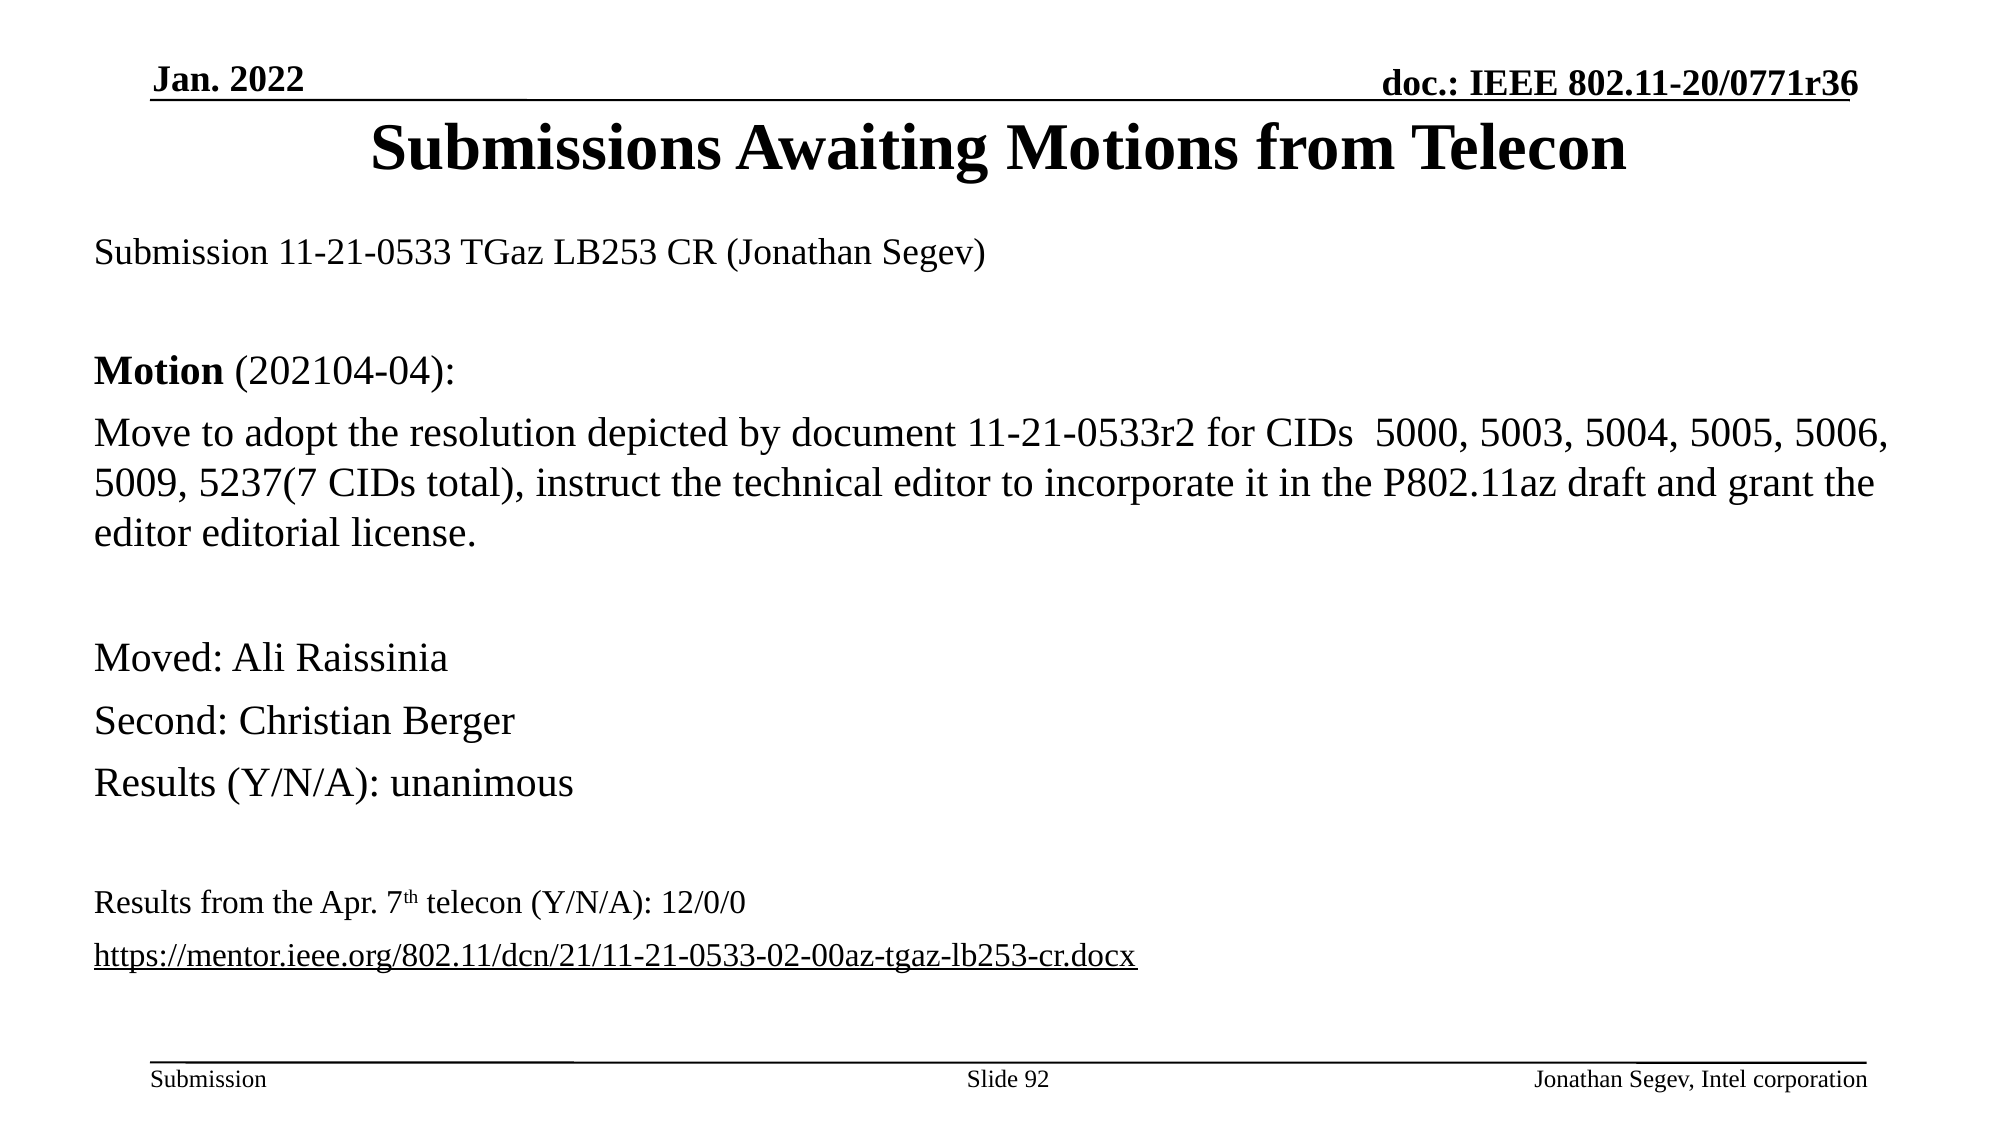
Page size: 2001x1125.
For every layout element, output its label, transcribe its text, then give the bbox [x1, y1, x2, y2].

slide_number Slide 92 [950, 1061, 1067, 1123]
footer Jonathan Segev, Intel corporation [1171, 1061, 1869, 1093]
title Submissions Awaiting Motions from Telecon [149, 112, 1850, 173]
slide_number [152, 54, 563, 100]
list Submission 11-21-0533 TGaz LB253 CR (Jonathan Segev) Motion (202104-04): Move to adopt the resolution depicted by document 11-21-0533r2 for CIDs 5000, 5003, 5004, 5005, 5006, 5009, 5237(7 CIDs total), instruct the technical editor to incorporate it in the P802.11az draft and grant the editor editorial license. Moved: Ali Raissinia Second: Christian Berger Results (Y/N/A): unanimous Results from the Apr. 7th telecon (Y/N/A): 12/0/0 https://mentor.ieee.org/802.11/dcn/21/11-21-0533-02-00az-tgaz-lb253-cr.docx [78, 219, 1922, 1000]
